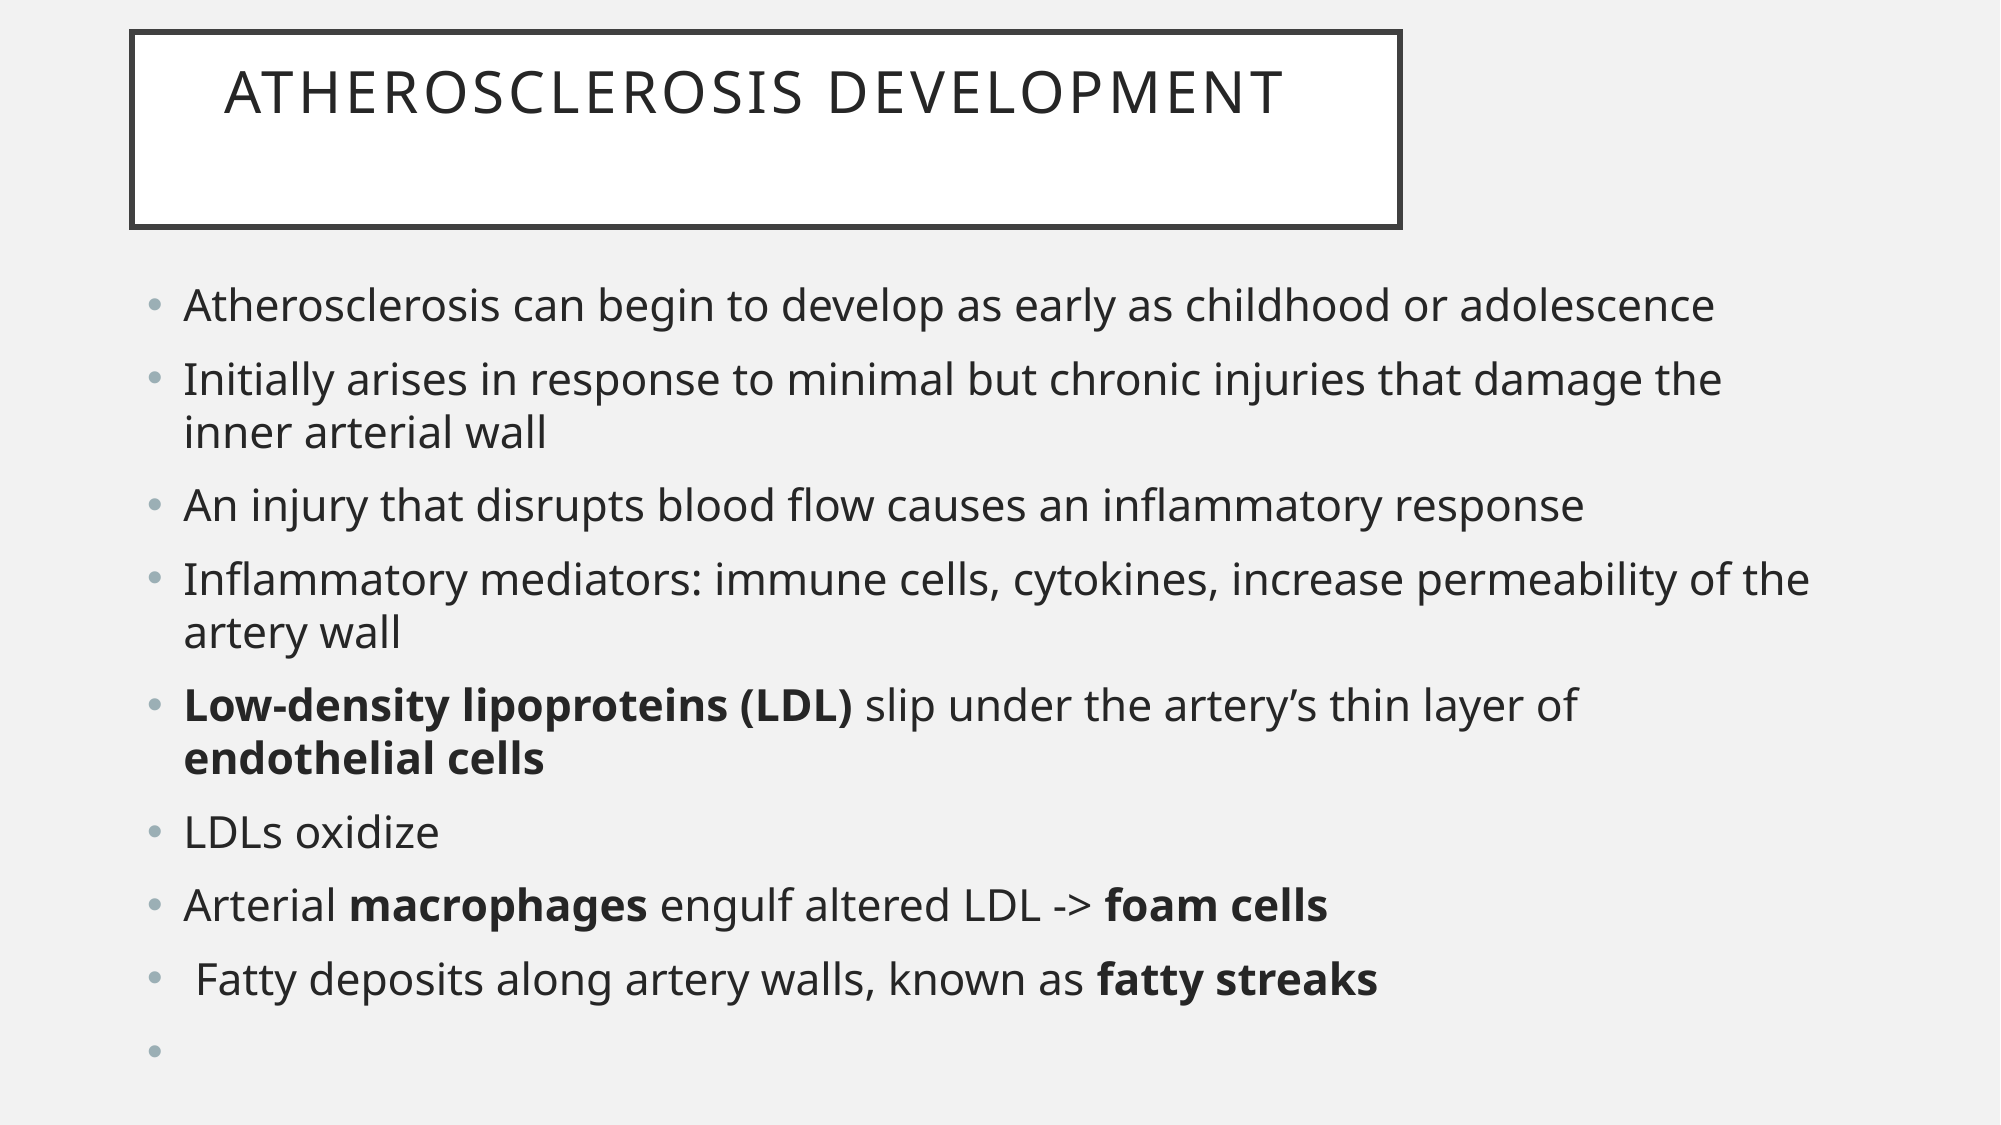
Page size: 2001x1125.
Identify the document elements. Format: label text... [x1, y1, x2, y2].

title Atherosclerosis Development [129, 29, 1403, 230]
list Atherosclerosis can begin to develop as early as childhood or adolescence Initially arises in response to minimal but chronic injuries that damage the inner arterial wall An injury that disrupts blood flow causes an inflammatory response Inflammatory mediators: immune cells, cytokines, increase permeability of the artery wall Low-density lipoproteins (LDL) slip under the artery’s thin layer of endothelial cells LDLs oxidize Arterial macrophages engulf altered LDL -> foam cells Fatty deposits along artery walls, known as fatty streaks [132, 270, 1850, 1093]
